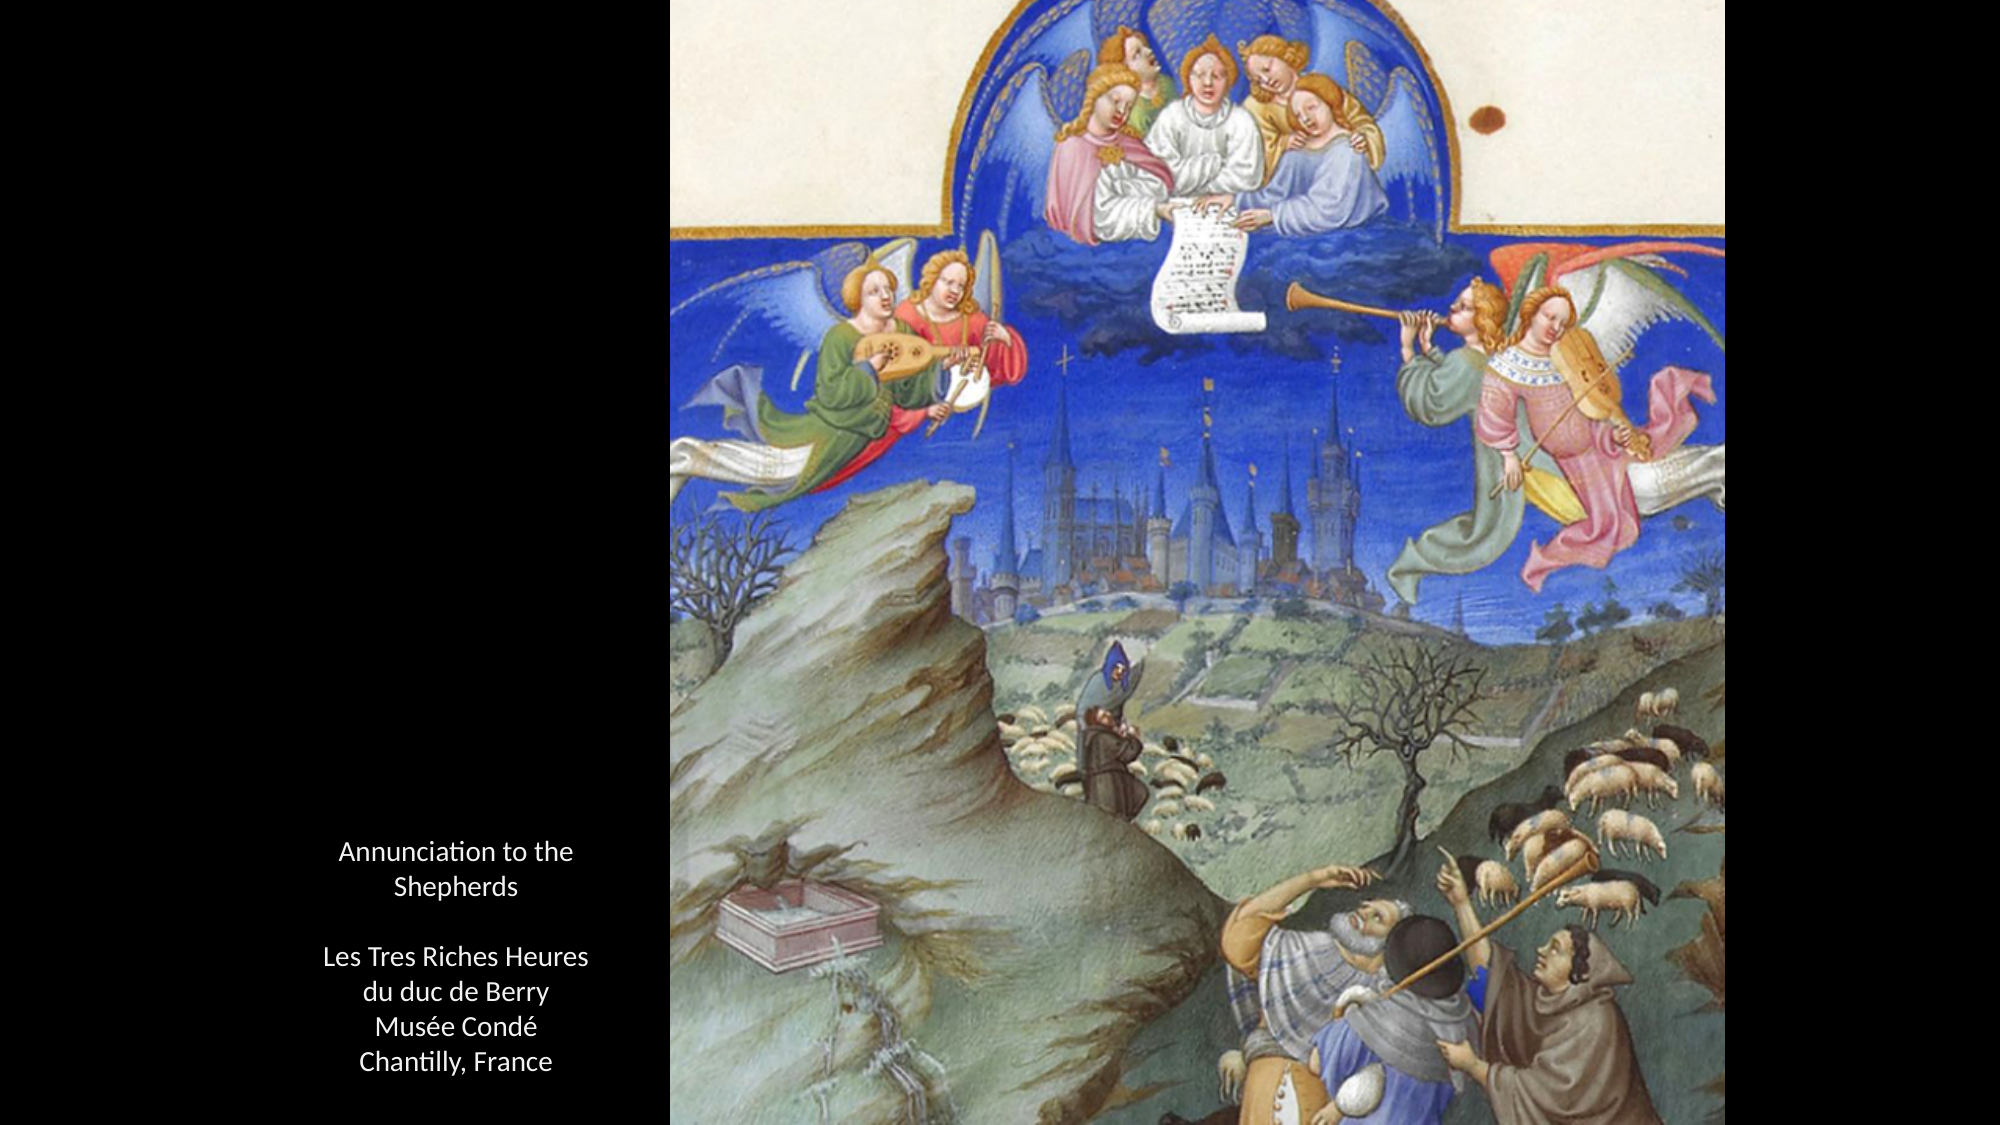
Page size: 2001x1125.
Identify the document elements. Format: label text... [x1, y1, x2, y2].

picture [669, 0, 1726, 1125]
text_box Annunciation to the Shepherds Les Tres Riches Heures du duc de Berry Musée Condé Chantilly, France [299, 824, 613, 1085]
